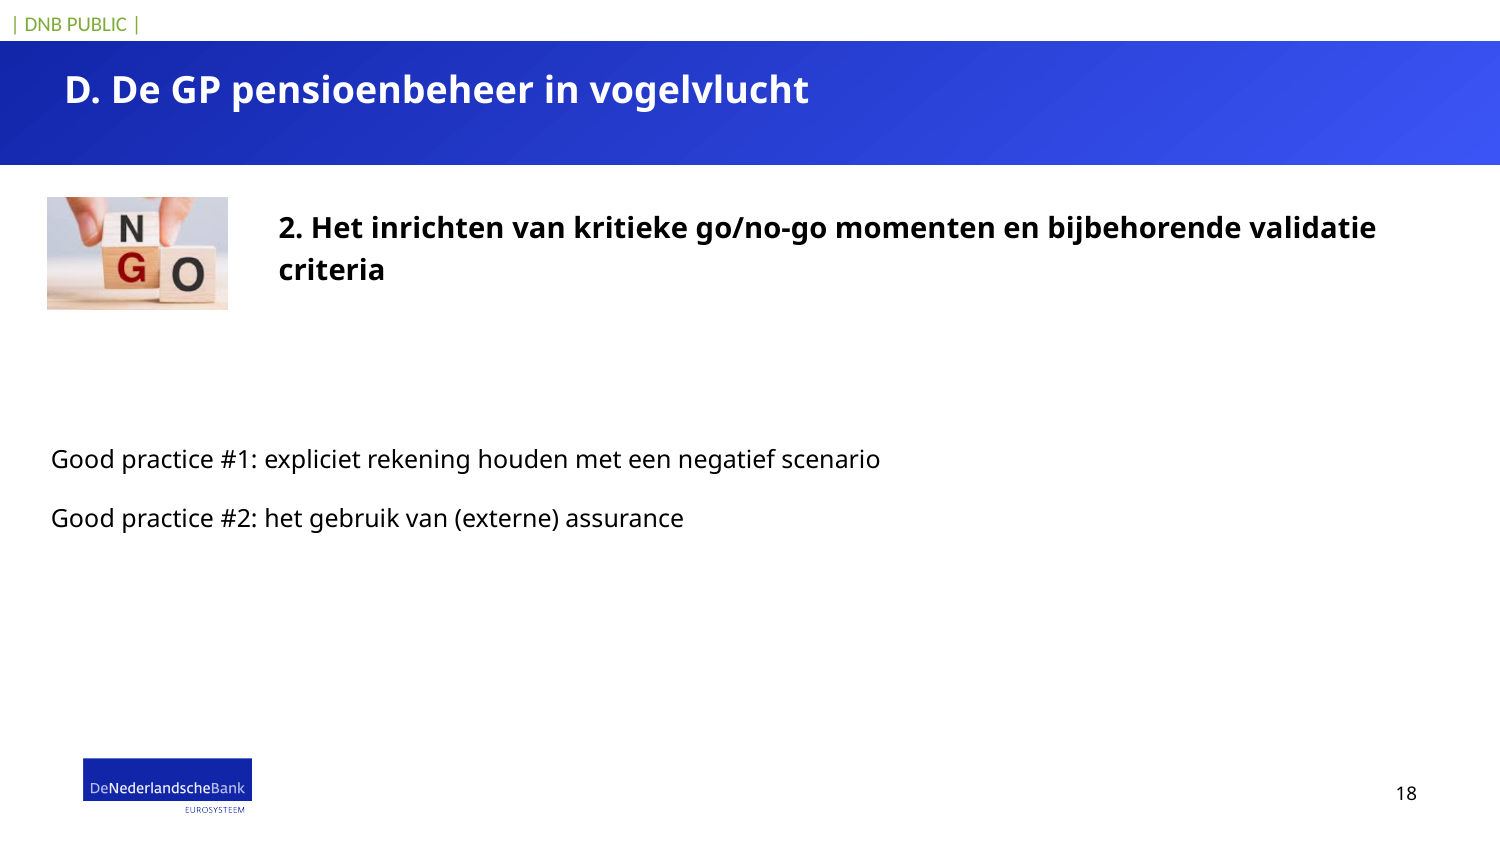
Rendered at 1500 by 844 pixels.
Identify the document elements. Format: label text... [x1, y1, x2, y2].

slide_number 18 [1331, 777, 1417, 811]
title D. De GP pensioenbeheer in vogelvlucht [64, 65, 1500, 126]
text_box Good practice #1: expliciet rekening houden met een negatief scenario Good practice #2: het gebruik van (externe) assurance [36, 435, 1480, 541]
picture [76, 751, 259, 820]
text_box 2. Het inrichten van kritieke go/no-go momenten en bijbehorende validatie criteria [278, 125, 1382, 238]
picture [47, 197, 228, 310]
